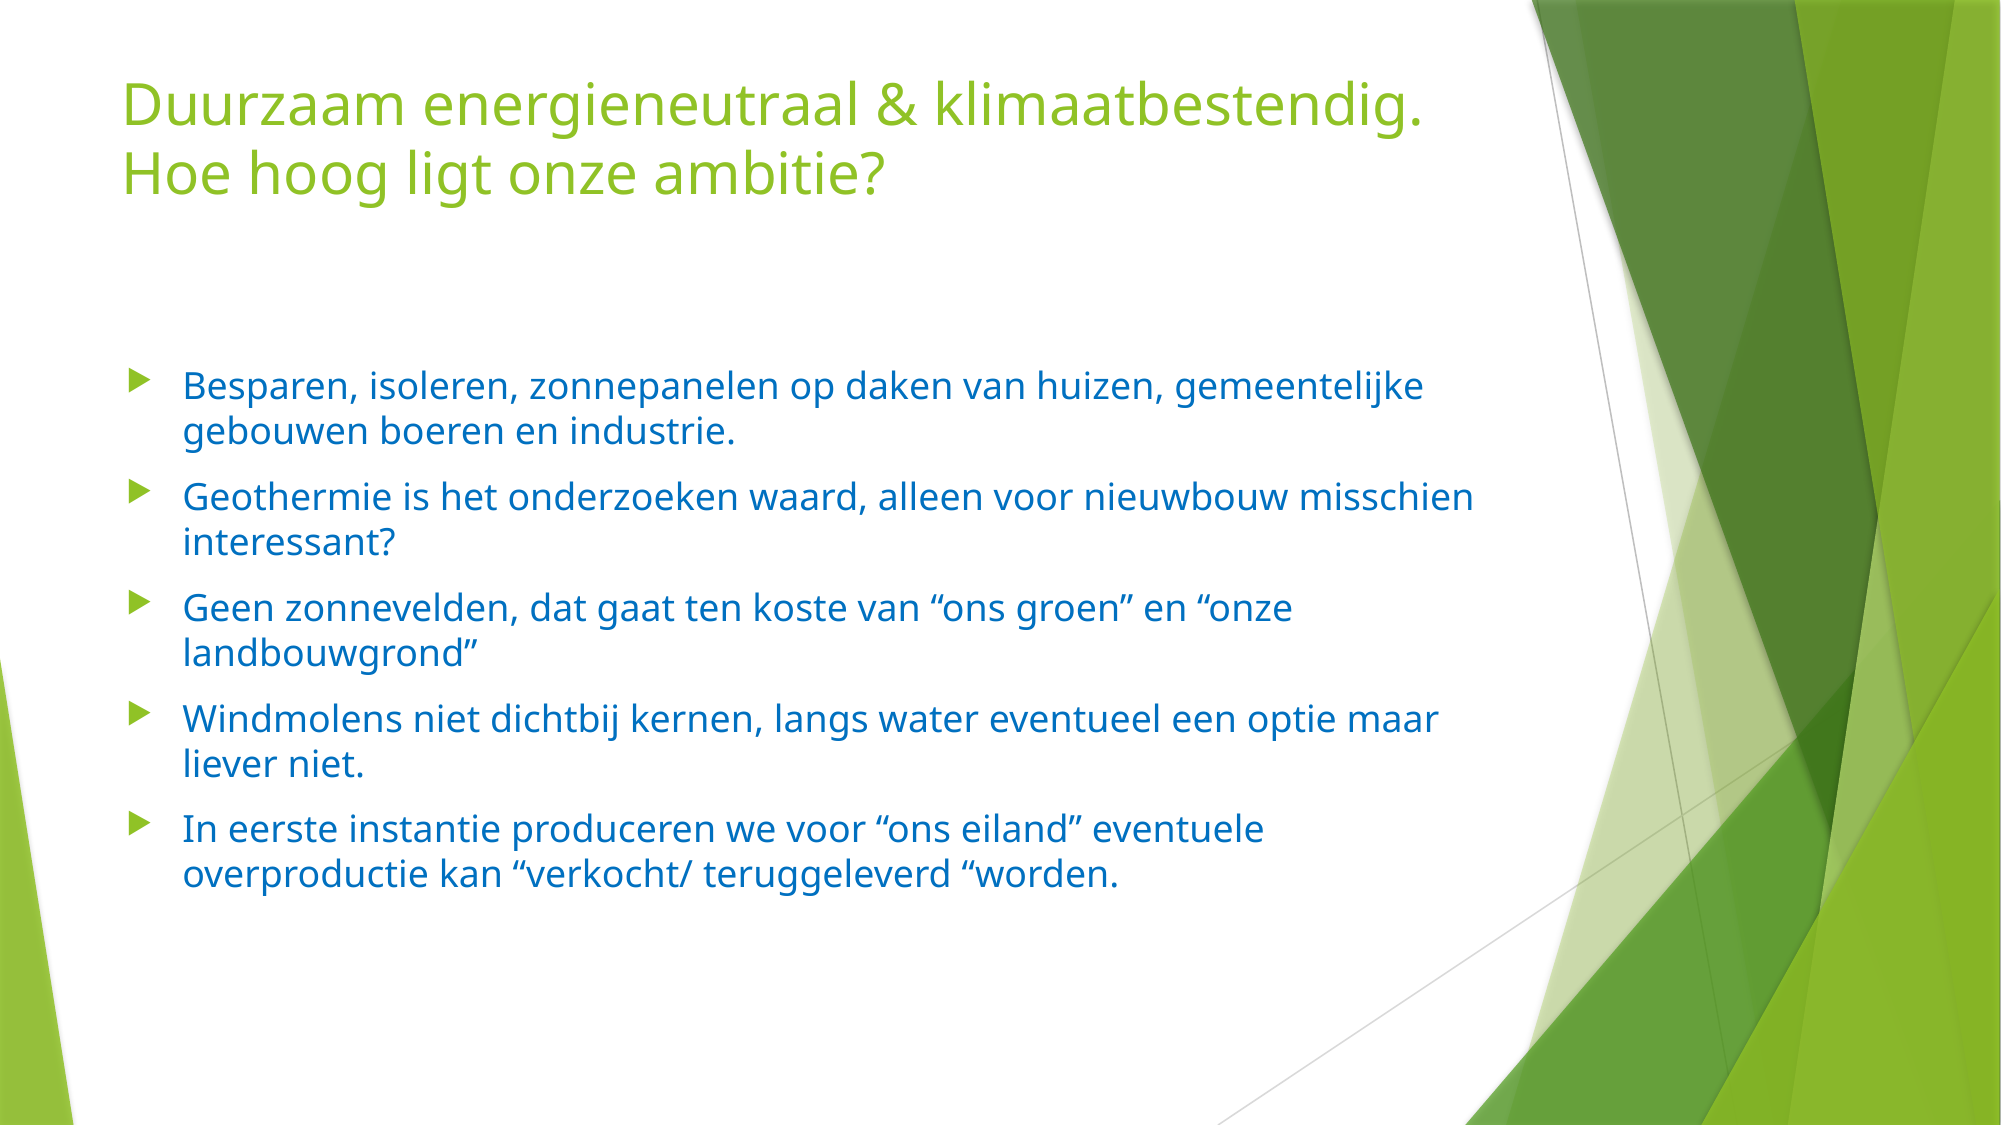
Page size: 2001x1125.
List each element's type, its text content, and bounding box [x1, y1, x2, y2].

title Duurzaam energieneutraal & klimaatbestendig. Hoe hoog ligt onze ambitie? [106, 59, 1517, 276]
list Besparen, isoleren, zonnepanelen op daken van huizen, gemeentelijke gebouwen boeren en industrie. Geothermie is het onderzoeken waard, alleen voor nieuwbouw misschien interessant? Geen zonnevelden, dat gaat ten koste van “ons groen” en “onze landbouwgrond” Windmolens niet dichtbij kernen, langs water eventueel een optie maar liever niet. In eerste instantie produceren we voor “ons eiland” eventuele overproductie kan “verkocht/ teruggeleverd “worden. [111, 354, 1522, 992]
